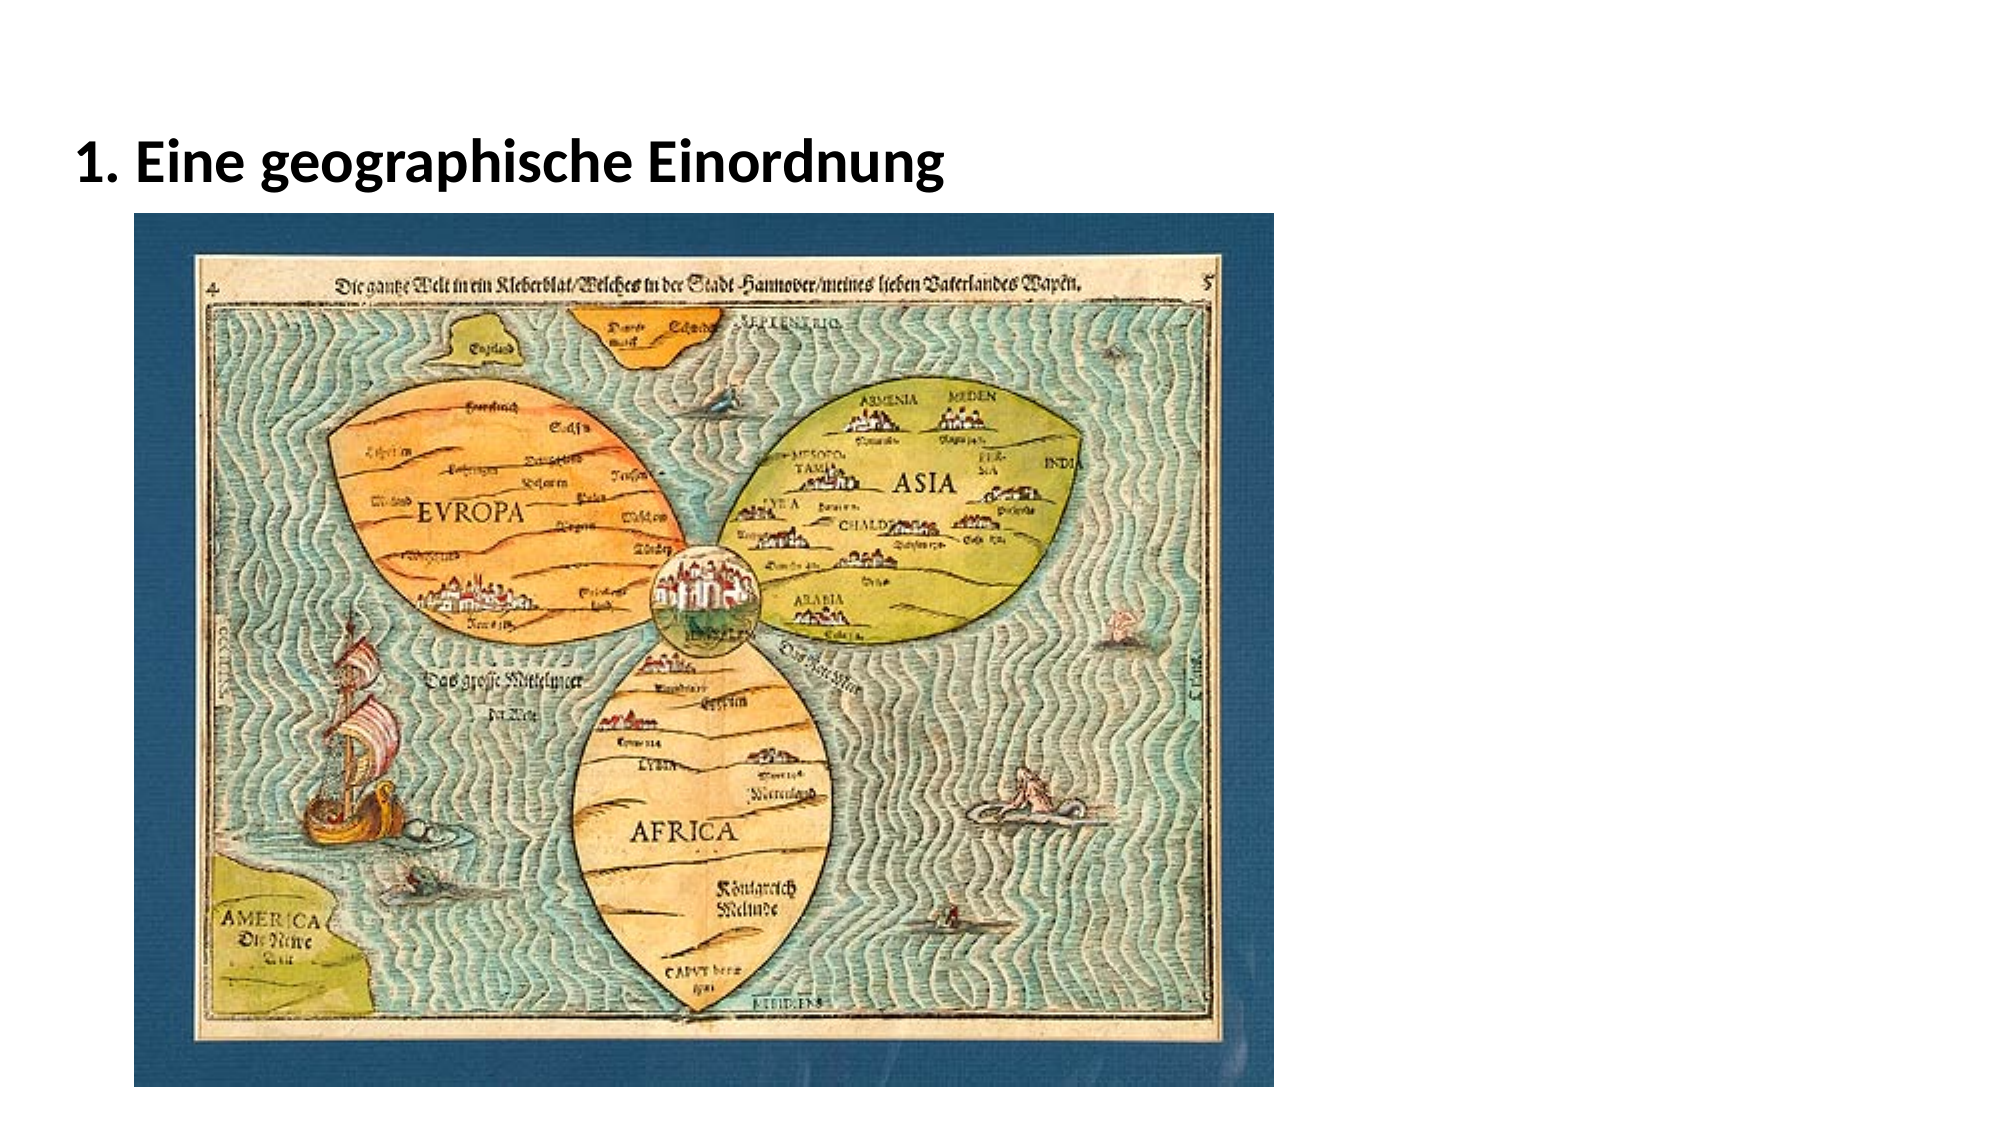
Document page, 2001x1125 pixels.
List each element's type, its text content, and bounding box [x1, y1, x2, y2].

picture [134, 213, 1274, 1087]
text_box 1. Eine geographische Einordnung [58, 112, 962, 203]
